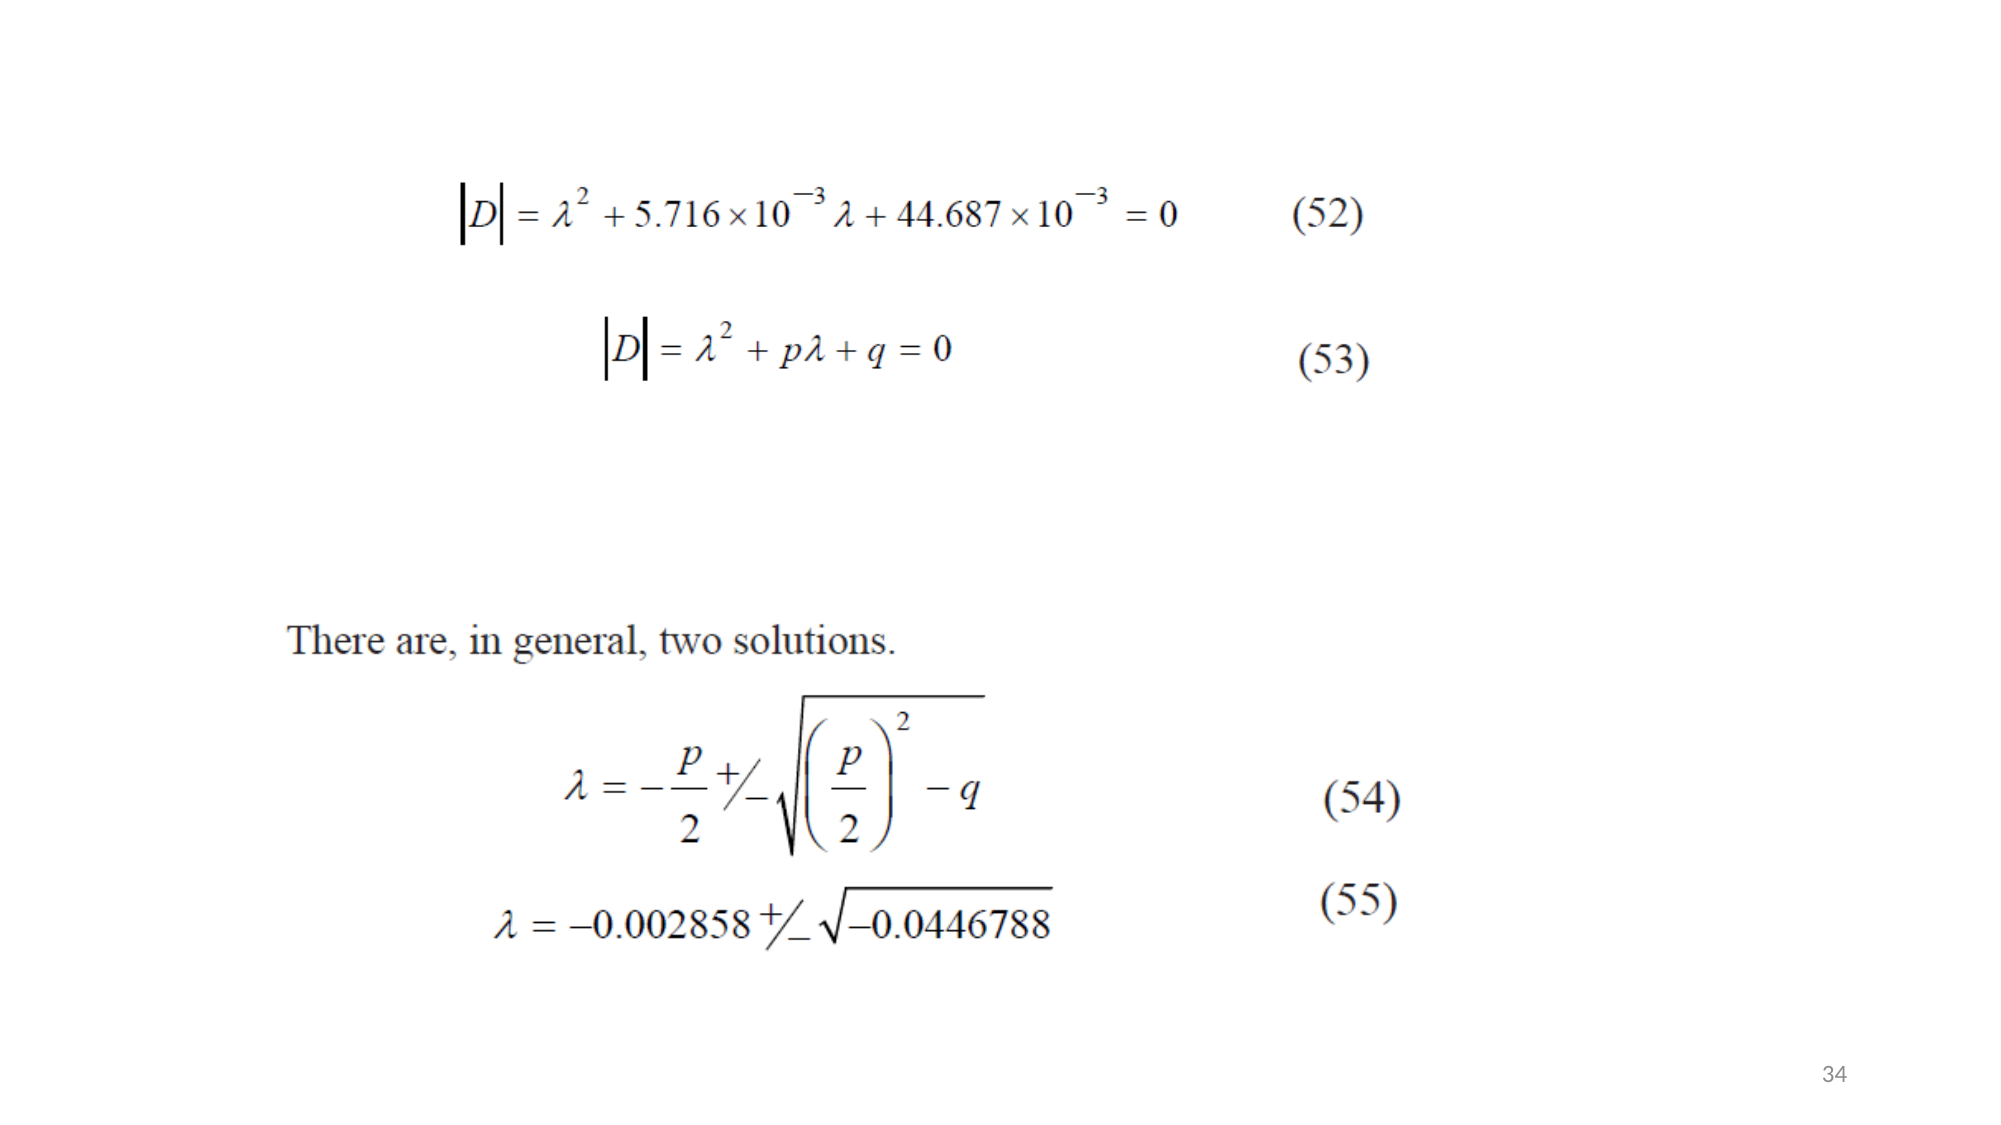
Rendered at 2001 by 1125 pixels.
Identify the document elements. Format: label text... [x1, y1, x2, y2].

picture [438, 163, 1448, 441]
slide_number 34 [1412, 1042, 1863, 1103]
picture [263, 608, 1433, 992]
